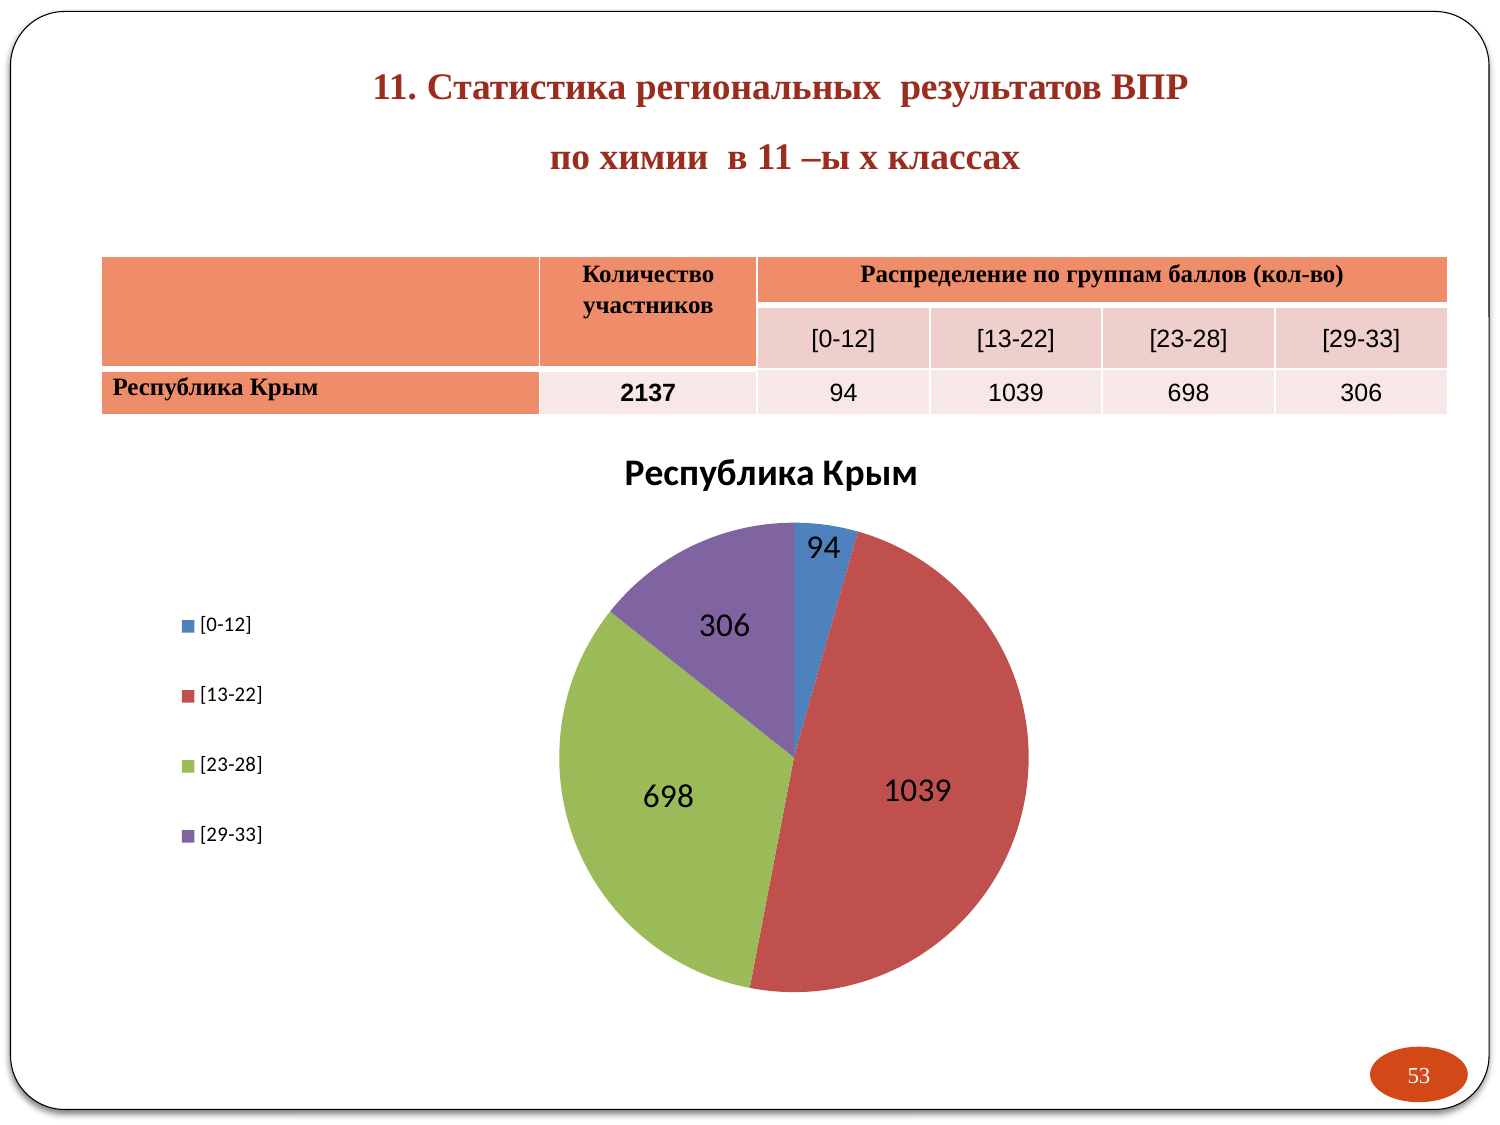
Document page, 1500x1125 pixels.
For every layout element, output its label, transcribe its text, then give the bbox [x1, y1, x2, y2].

table_cell 94 [758, 370, 929, 414]
text_box 11. Статистика региональных результатов ВПР по химии в 11 –ы х классах [135, 50, 1436, 188]
table_cell 2137 [540, 372, 756, 414]
table_cell [13-22] [931, 308, 1101, 368]
table_cell [0-12] [758, 308, 929, 368]
table_cell 1039 [931, 370, 1101, 414]
table_header [102, 257, 539, 366]
table_cell [23-28] [1103, 308, 1274, 368]
table_cell Республика Крым [102, 372, 539, 414]
table_header Количество участников [540, 257, 756, 366]
chart [91, 426, 1436, 1060]
table_header Распределение по группам баллов (кол-во) [758, 257, 1447, 302]
slide_number 53 [1370, 1046, 1468, 1103]
table_cell 306 [1276, 370, 1447, 414]
table_cell 698 [1103, 370, 1274, 414]
table_cell [29-33] [1276, 308, 1447, 368]
